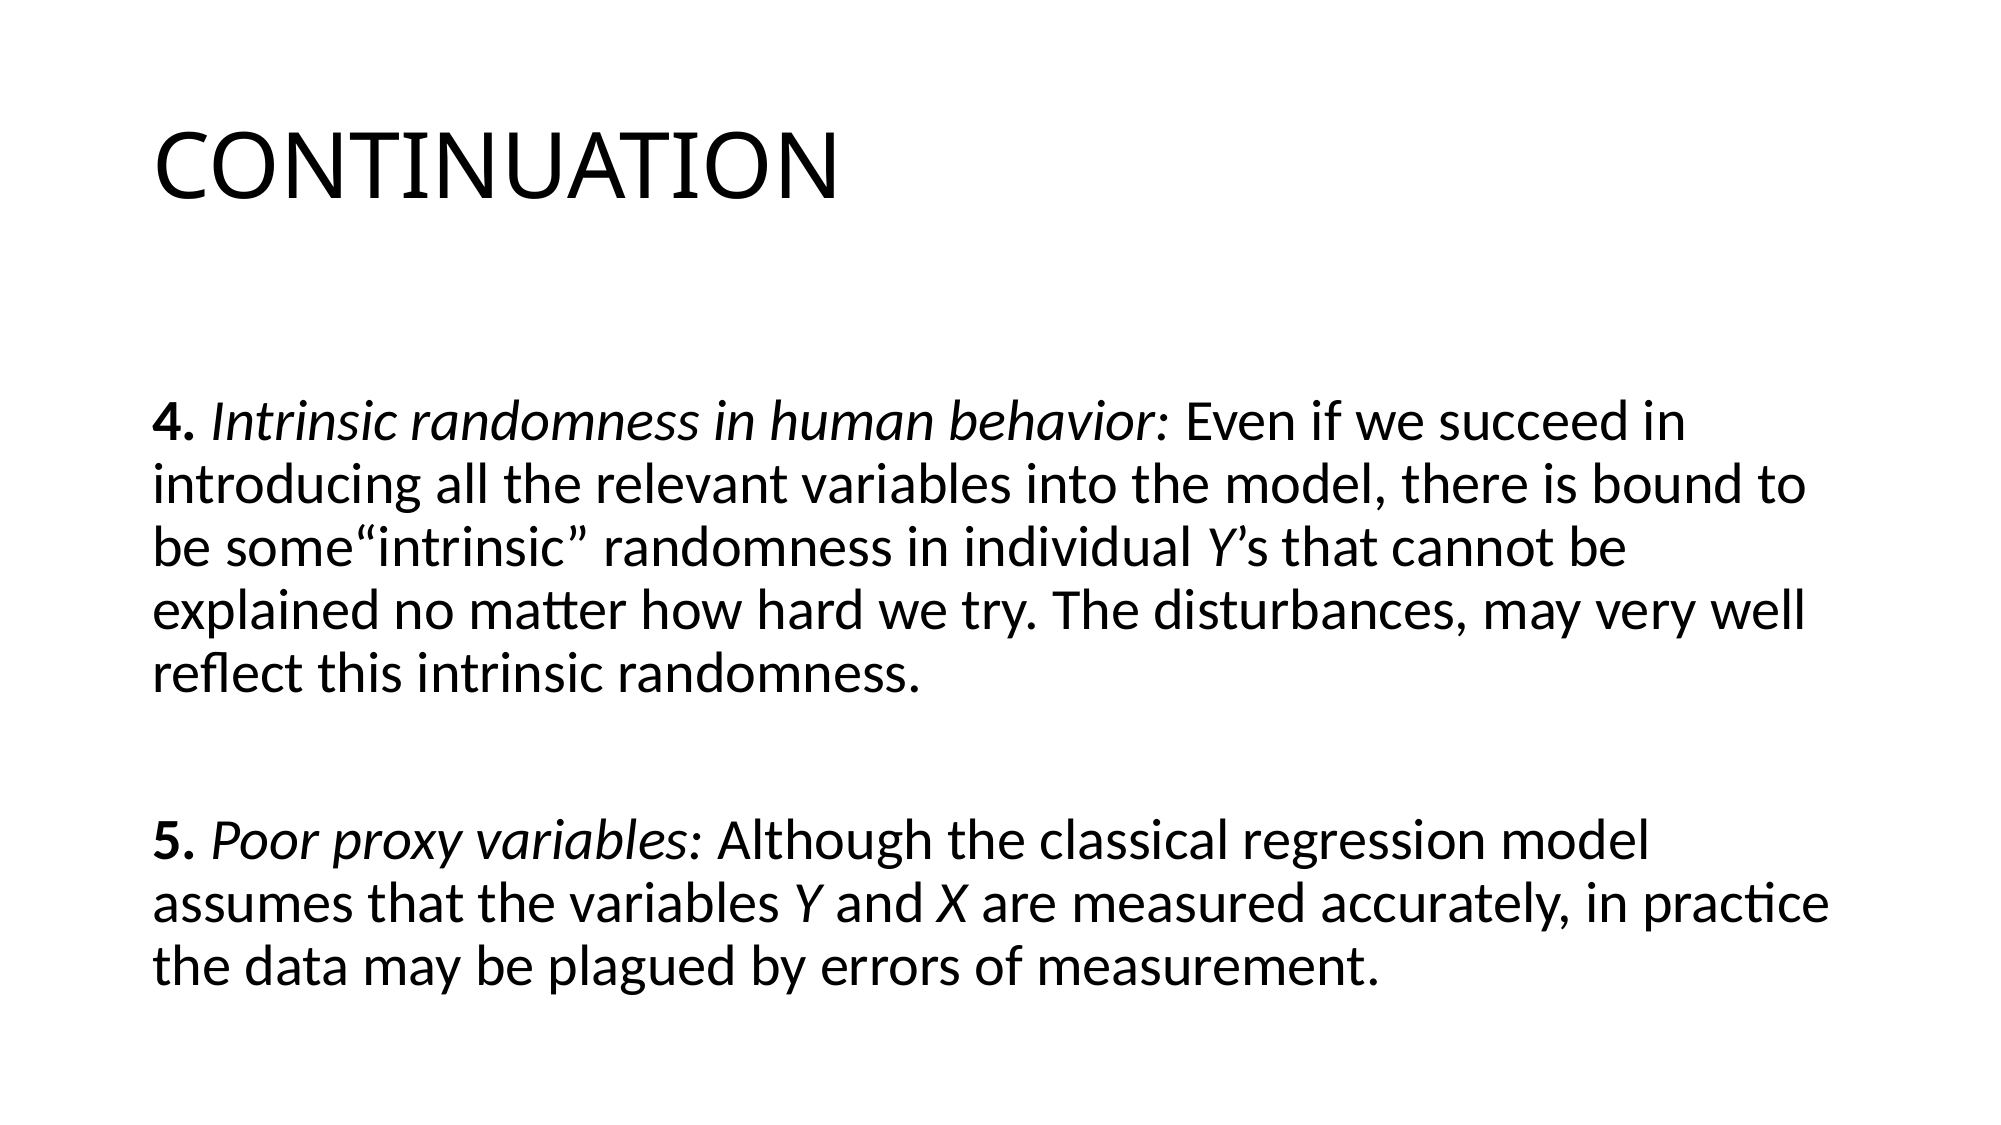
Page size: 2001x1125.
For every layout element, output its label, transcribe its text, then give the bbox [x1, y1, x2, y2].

list 4. Intrinsic randomness in human behavior: Even if we succeed in introducing all the relevant variables into the model, there is bound to be some“intrinsic” randomness in individual Y’s that cannot be explained no matter how hard we try. The disturbances, may very well reflect this intrinsic randomness. 5. Poor proxy variables: Although the classical regression model assumes that the variables Y and X are measured accurately, in practice the data may be plagued by errors of measurement. [137, 299, 1863, 1014]
title CONTINUATION [137, 59, 1863, 278]
